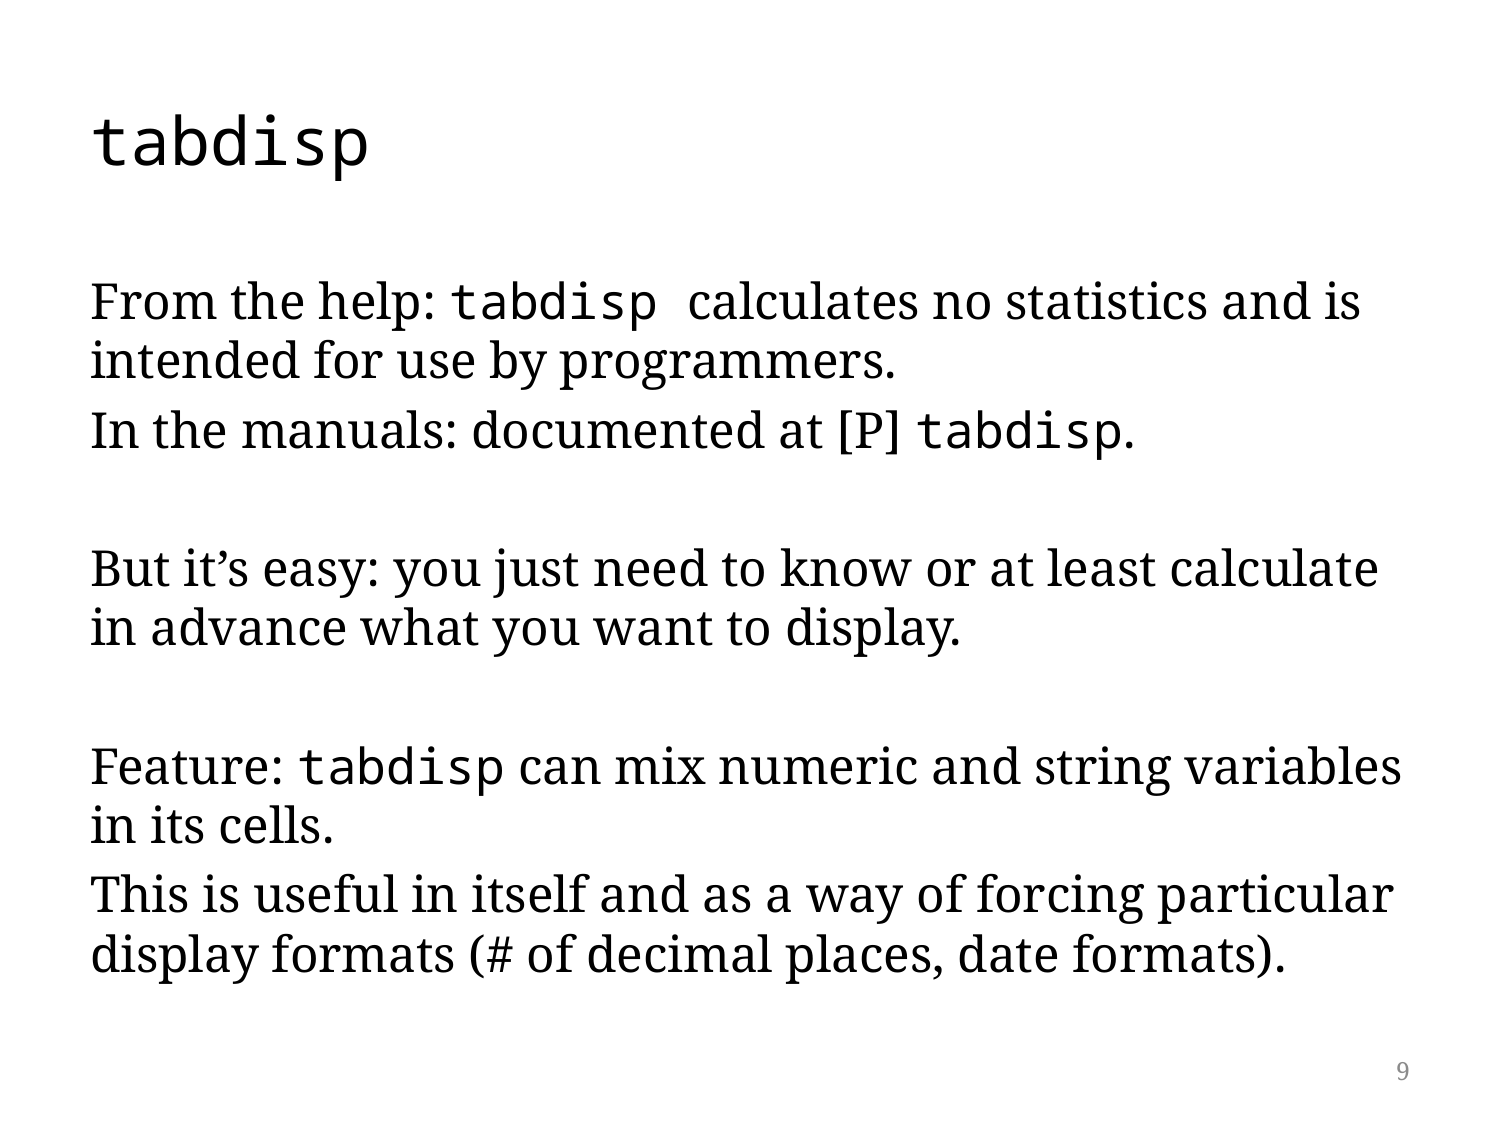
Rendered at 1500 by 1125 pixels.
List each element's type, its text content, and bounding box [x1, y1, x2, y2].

title tabdisp [75, 45, 1425, 233]
slide_number 9 [1074, 1042, 1425, 1103]
list From the help: tabdisp calculates no statistics and is intended for use by programmers. In the manuals: documented at [P] tabdisp. But it’s easy: you just need to know or at least calculate in advance what you want to display. Feature: tabdisp can mix numeric and string variables in its cells. This is useful in itself and as a way of forcing particular display formats (# of decimal places, date formats). [75, 262, 1425, 1005]
